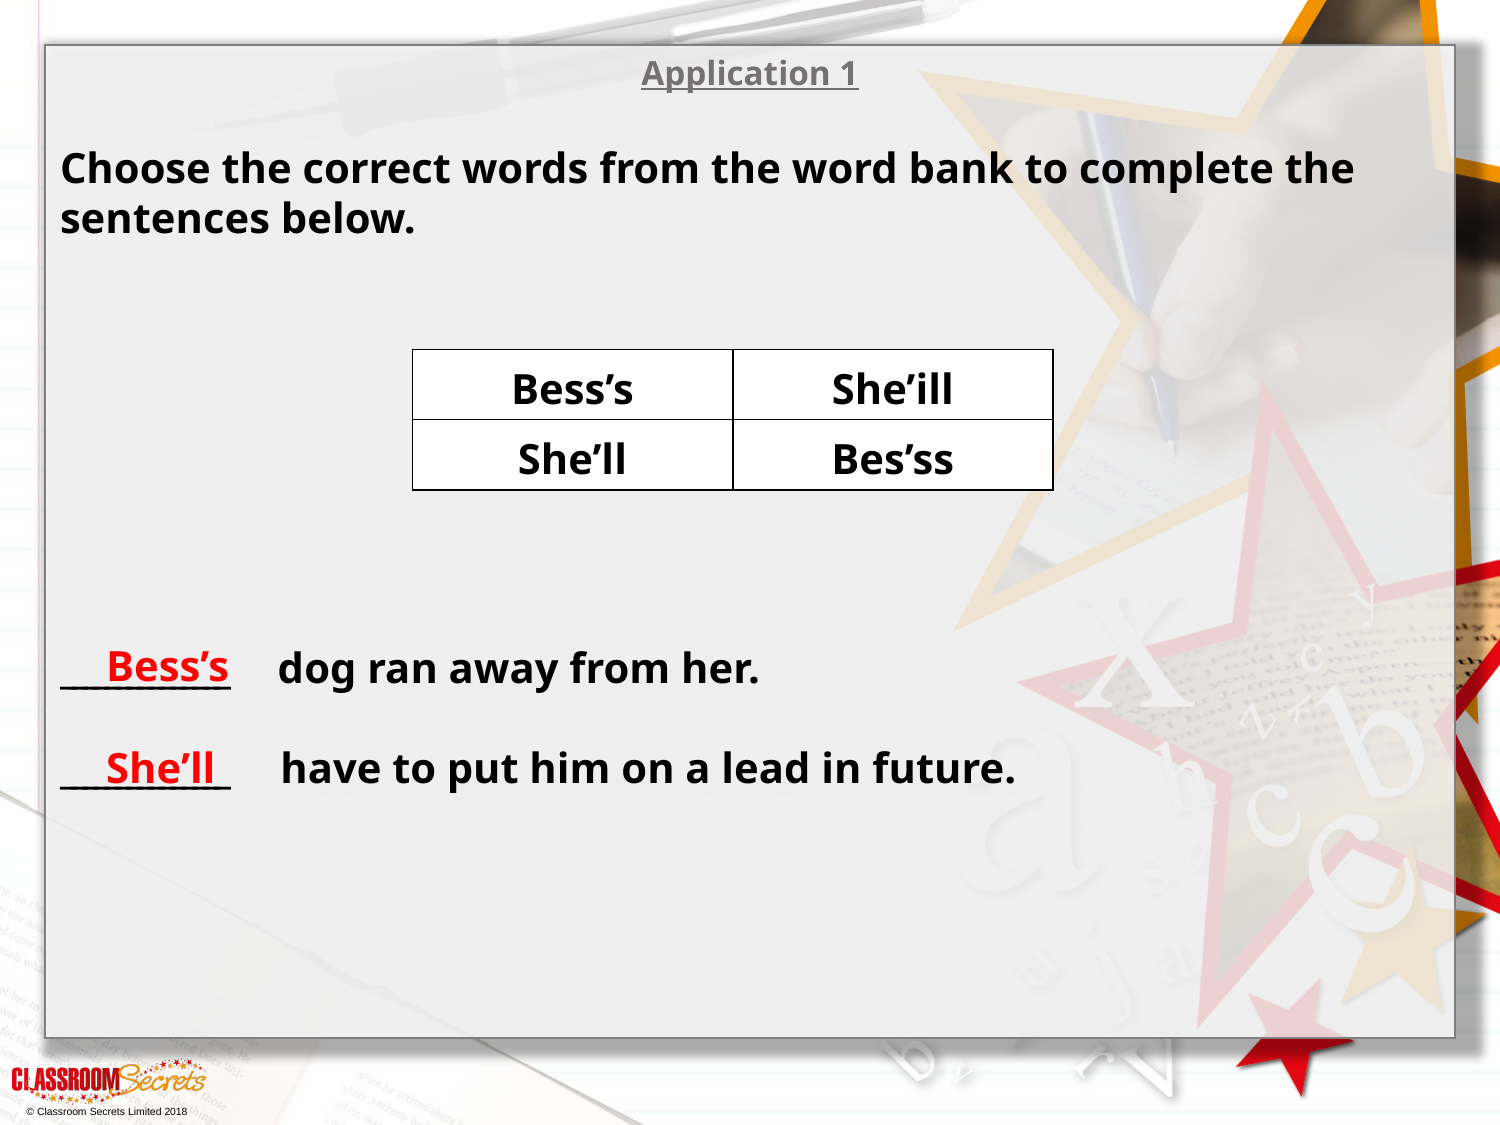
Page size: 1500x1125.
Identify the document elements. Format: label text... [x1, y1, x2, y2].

text_box She’ll [91, 734, 322, 800]
table_cell She’ll [413, 420, 732, 489]
text_box Bess’s [91, 632, 322, 698]
text_box Application 1 Choose the correct words from the word bank to complete the sentences below. _______________ dog ran away from her. _______________ have to put him on a lead in future. [44, 44, 1456, 1039]
table_cell Bes’ss [734, 420, 1052, 489]
picture [0, 0, 1500, 1125]
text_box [11, 1058, 207, 1125]
table_header She’ill [734, 350, 1052, 419]
table_header Bess’s [413, 350, 732, 419]
